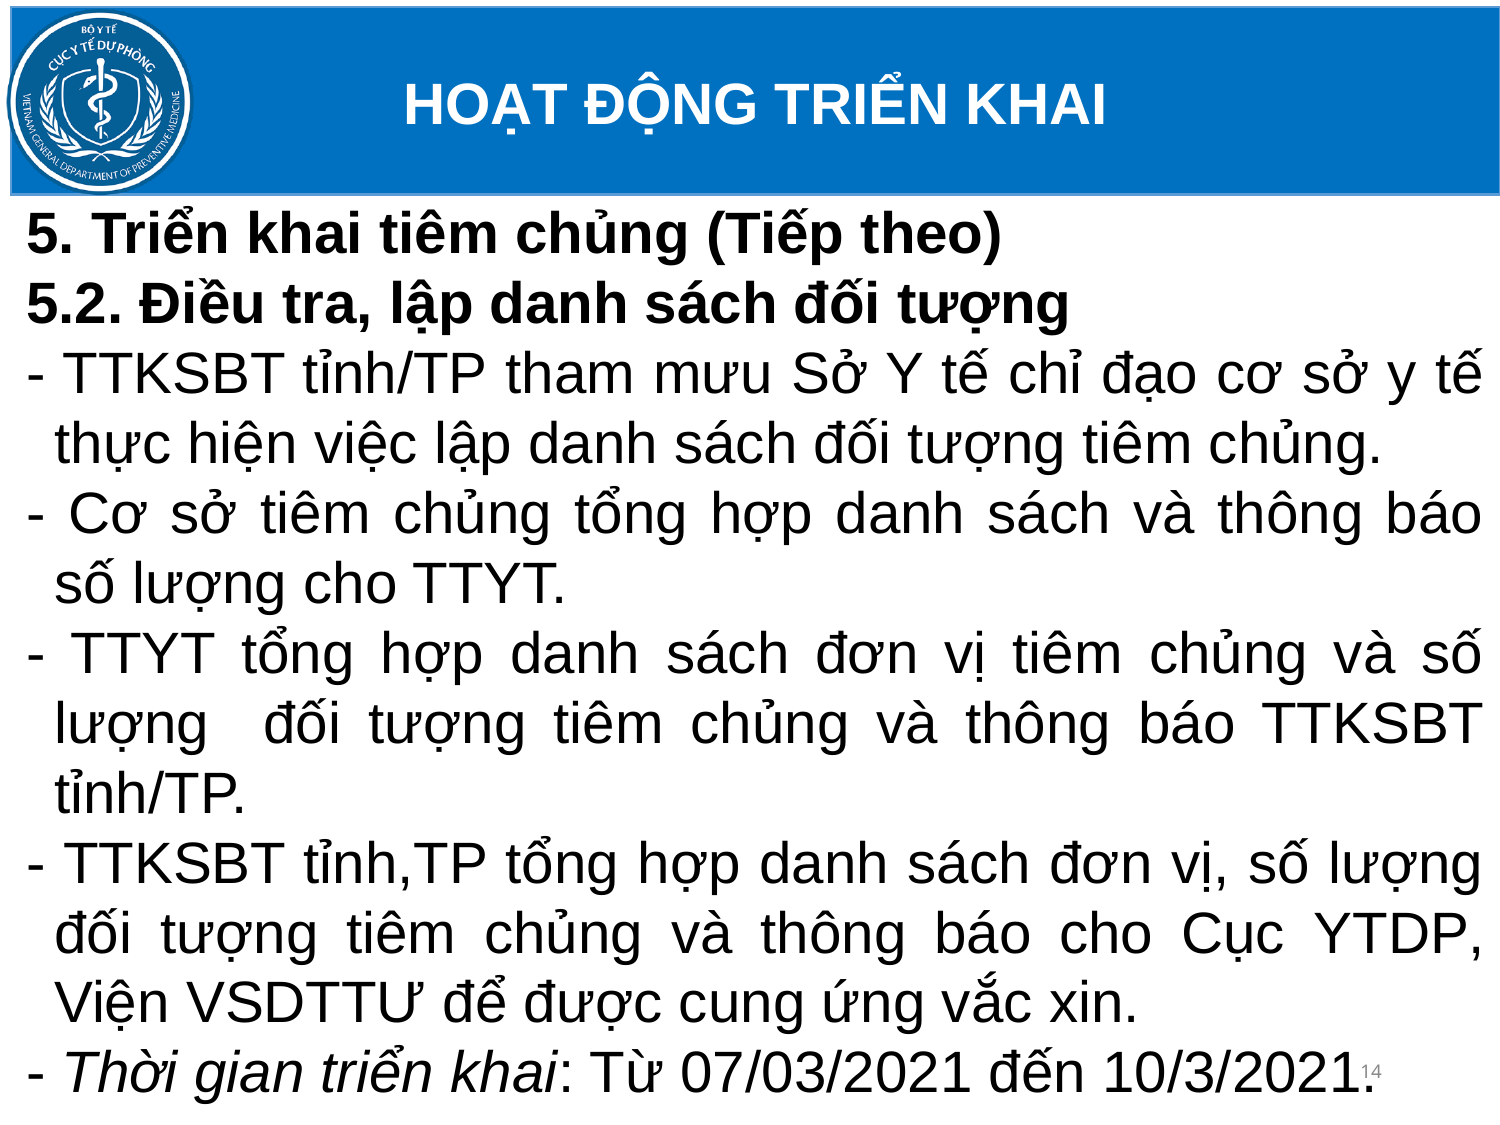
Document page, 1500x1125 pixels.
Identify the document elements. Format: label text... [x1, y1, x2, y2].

slide_number 14 [1059, 1042, 1397, 1103]
text_box 5. Triển khai tiêm chủng (Tiếp theo) 5.2. Điều tra, lập danh sách đối tượng - TTKSBT tỉnh/TP tham mưu Sở Y tế chỉ đạo cơ sở y tế thực hiện việc lập danh sách đối tượng tiêm chủng. - Cơ sở tiêm chủng tổng hợp danh sách và thông báo số lượng cho TTYT. - TTYT tổng hợp danh sách đơn vị tiêm chủng và số lượng đối tượng tiêm chủng và thông báo TTKSBT tỉnh/TP. - TTKSBT tỉnh,TP tổng hợp danh sách đơn vị, số lượng đối tượng tiêm chủng và thông báo cho Cục YTDP, Viện VSDTTƯ để được cung ứng vắc xin. - Thời gian triển khai: Từ 07/03/2021 đến 10/3/2021. [11, 187, 1500, 1038]
picture [5, 7, 195, 196]
text_box HOẠT ĐỘNG TRIỂN KHAI [10, 6, 1500, 187]
